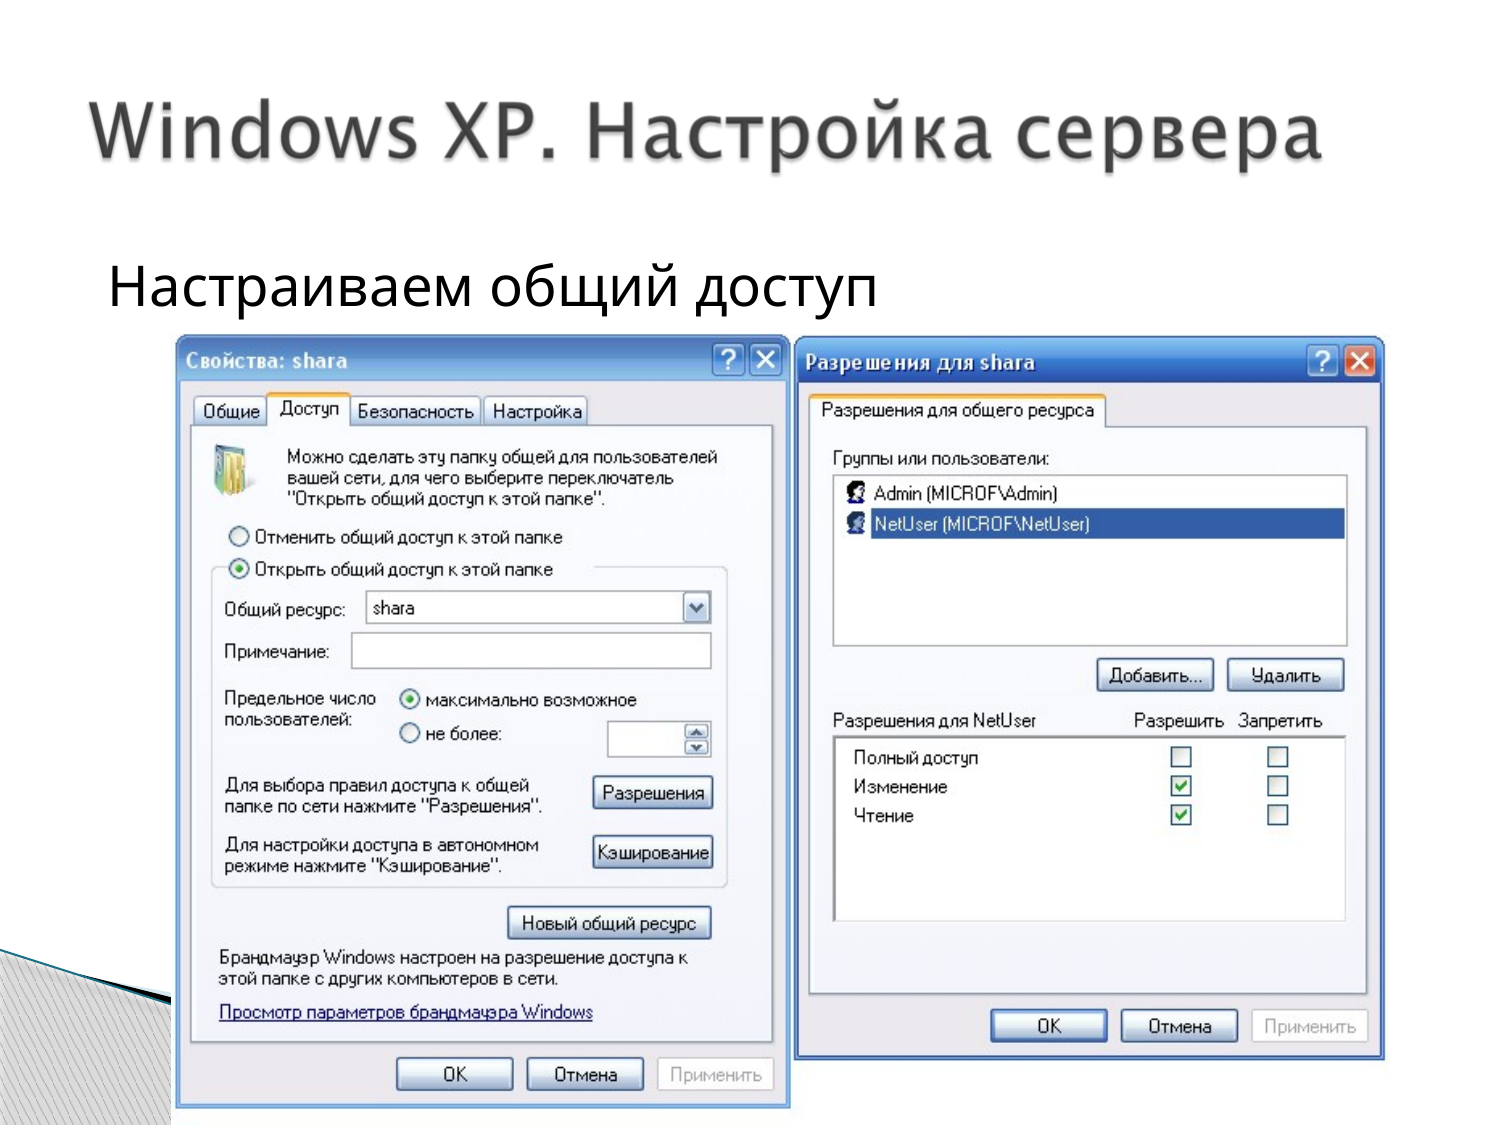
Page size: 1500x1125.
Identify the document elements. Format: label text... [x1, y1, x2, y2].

list Настраиваем общий доступ [74, 244, 1426, 986]
picture [170, 332, 1390, 1125]
picture [36, 43, 1427, 235]
